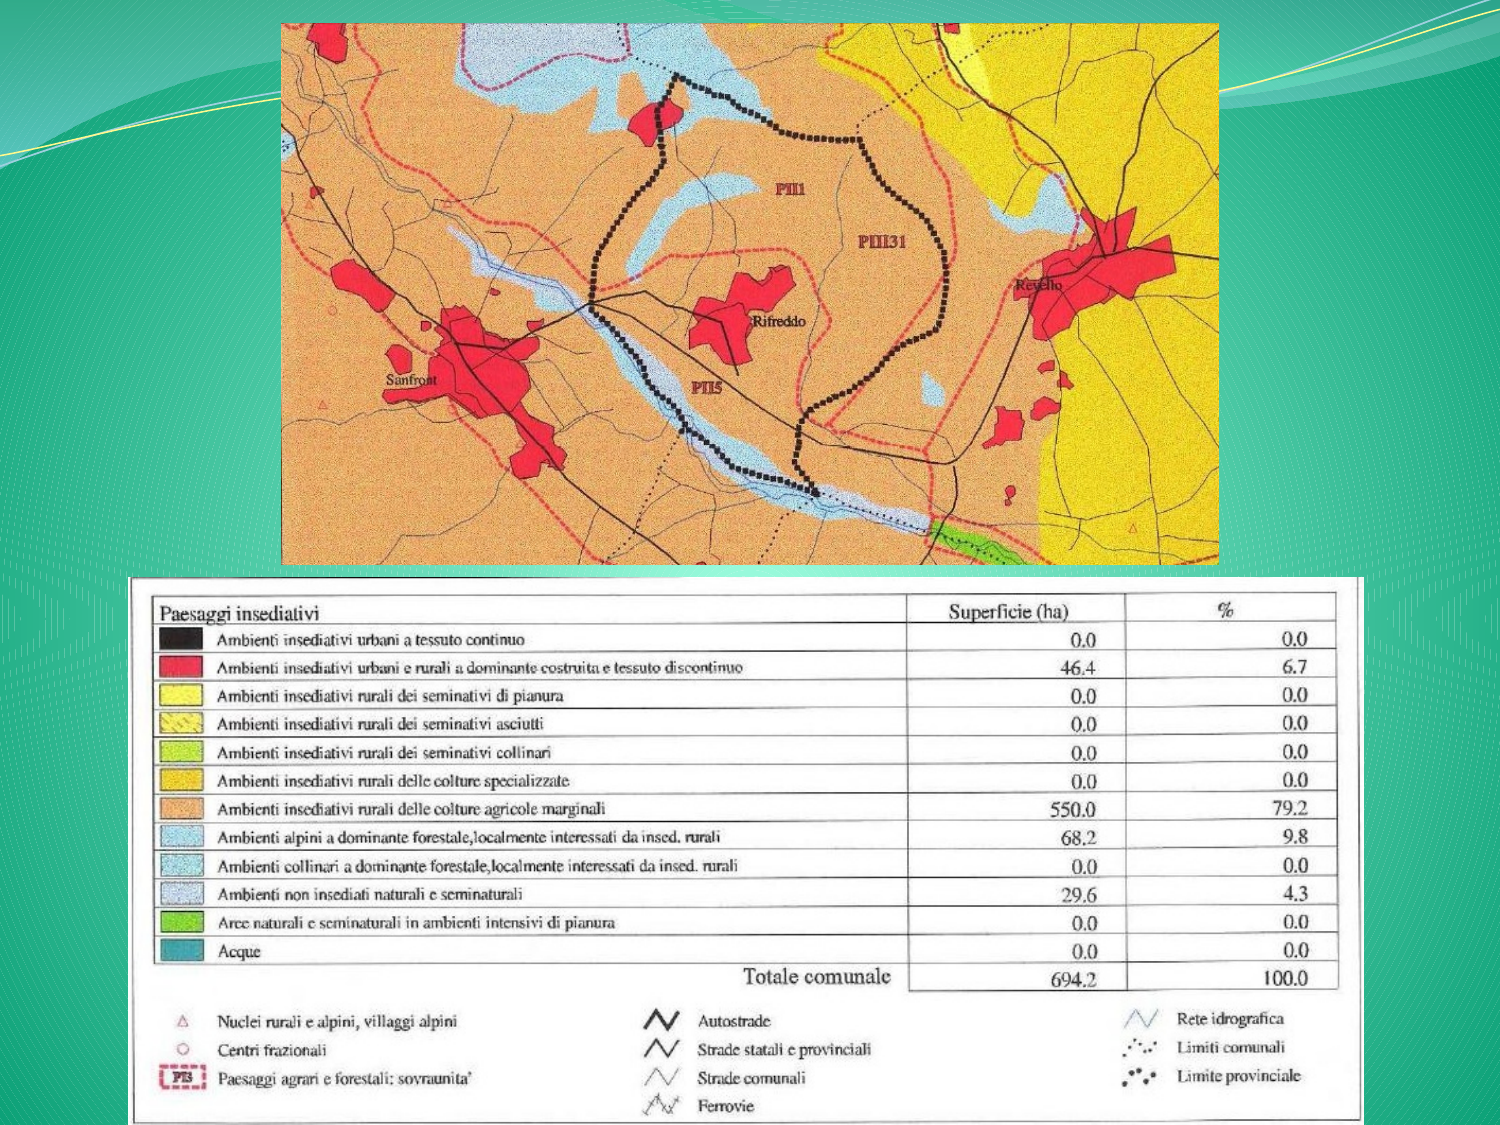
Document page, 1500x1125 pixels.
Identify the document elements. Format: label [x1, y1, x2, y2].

picture [281, 23, 1219, 566]
picture [128, 577, 1364, 1125]
